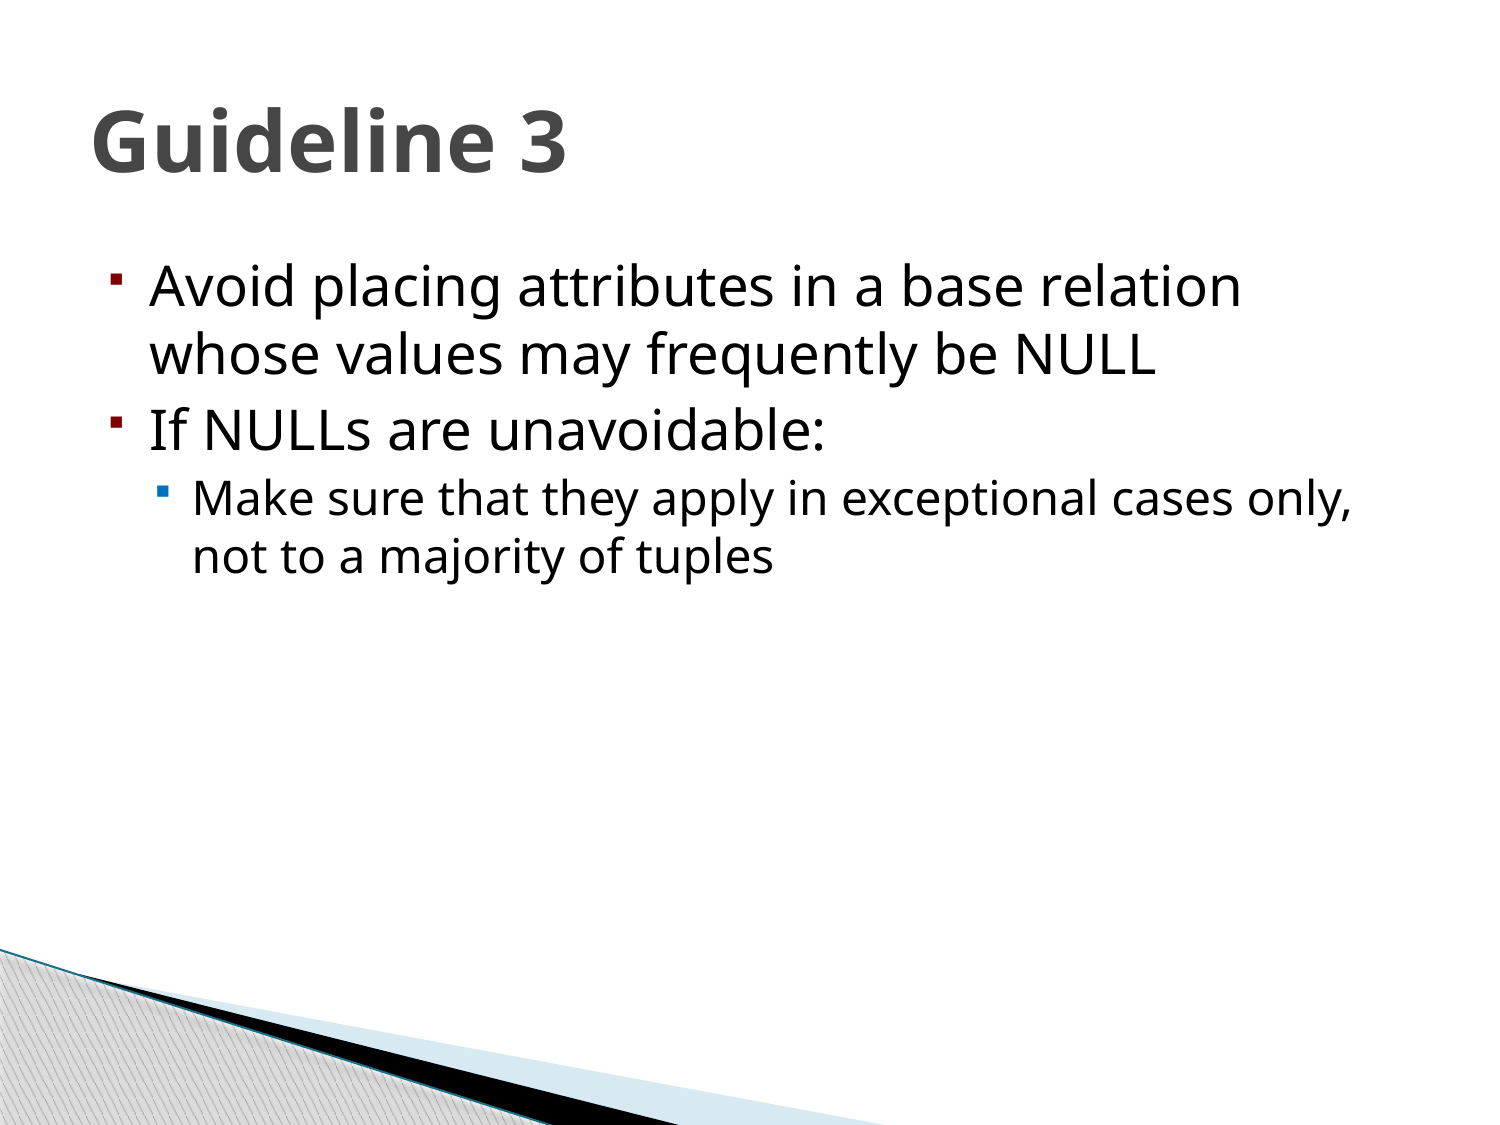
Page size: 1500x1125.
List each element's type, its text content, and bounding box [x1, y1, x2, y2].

list Avoid placing attributes in a base relation whose values may frequently be NULL If NULLs are unavoidable: Make sure that they apply in exceptional cases only, not to a majority of tuples [75, 243, 1425, 986]
title Guideline 3 [75, 45, 1425, 233]
